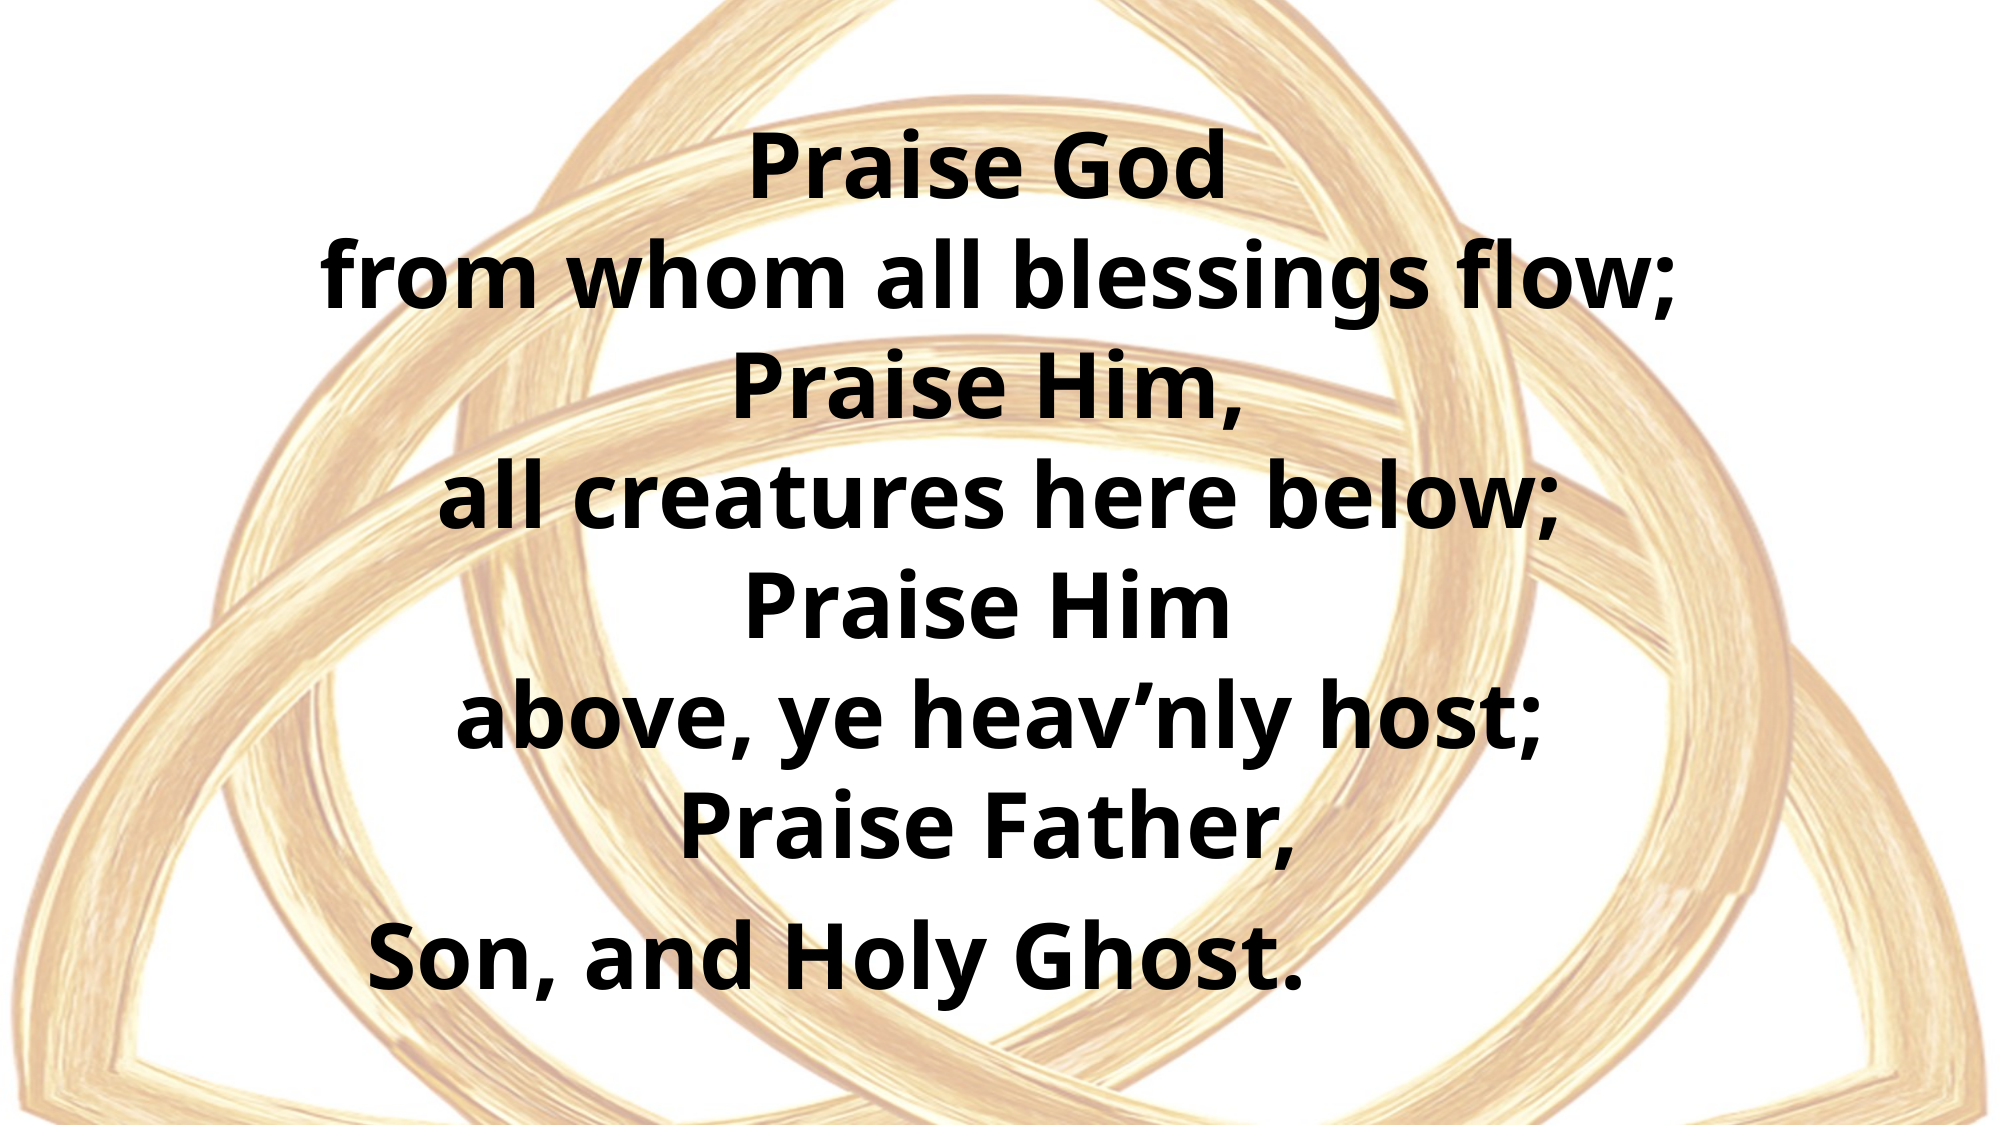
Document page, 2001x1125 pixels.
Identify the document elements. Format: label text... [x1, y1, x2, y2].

text_box Praise God from whom all blessings flow; Praise Him, all creatures here below; Praise Him above, ye heav’nly host; Praise Father, Son, and Holy Ghost. [249, 99, 1750, 1105]
picture [0, 0, 2001, 1125]
